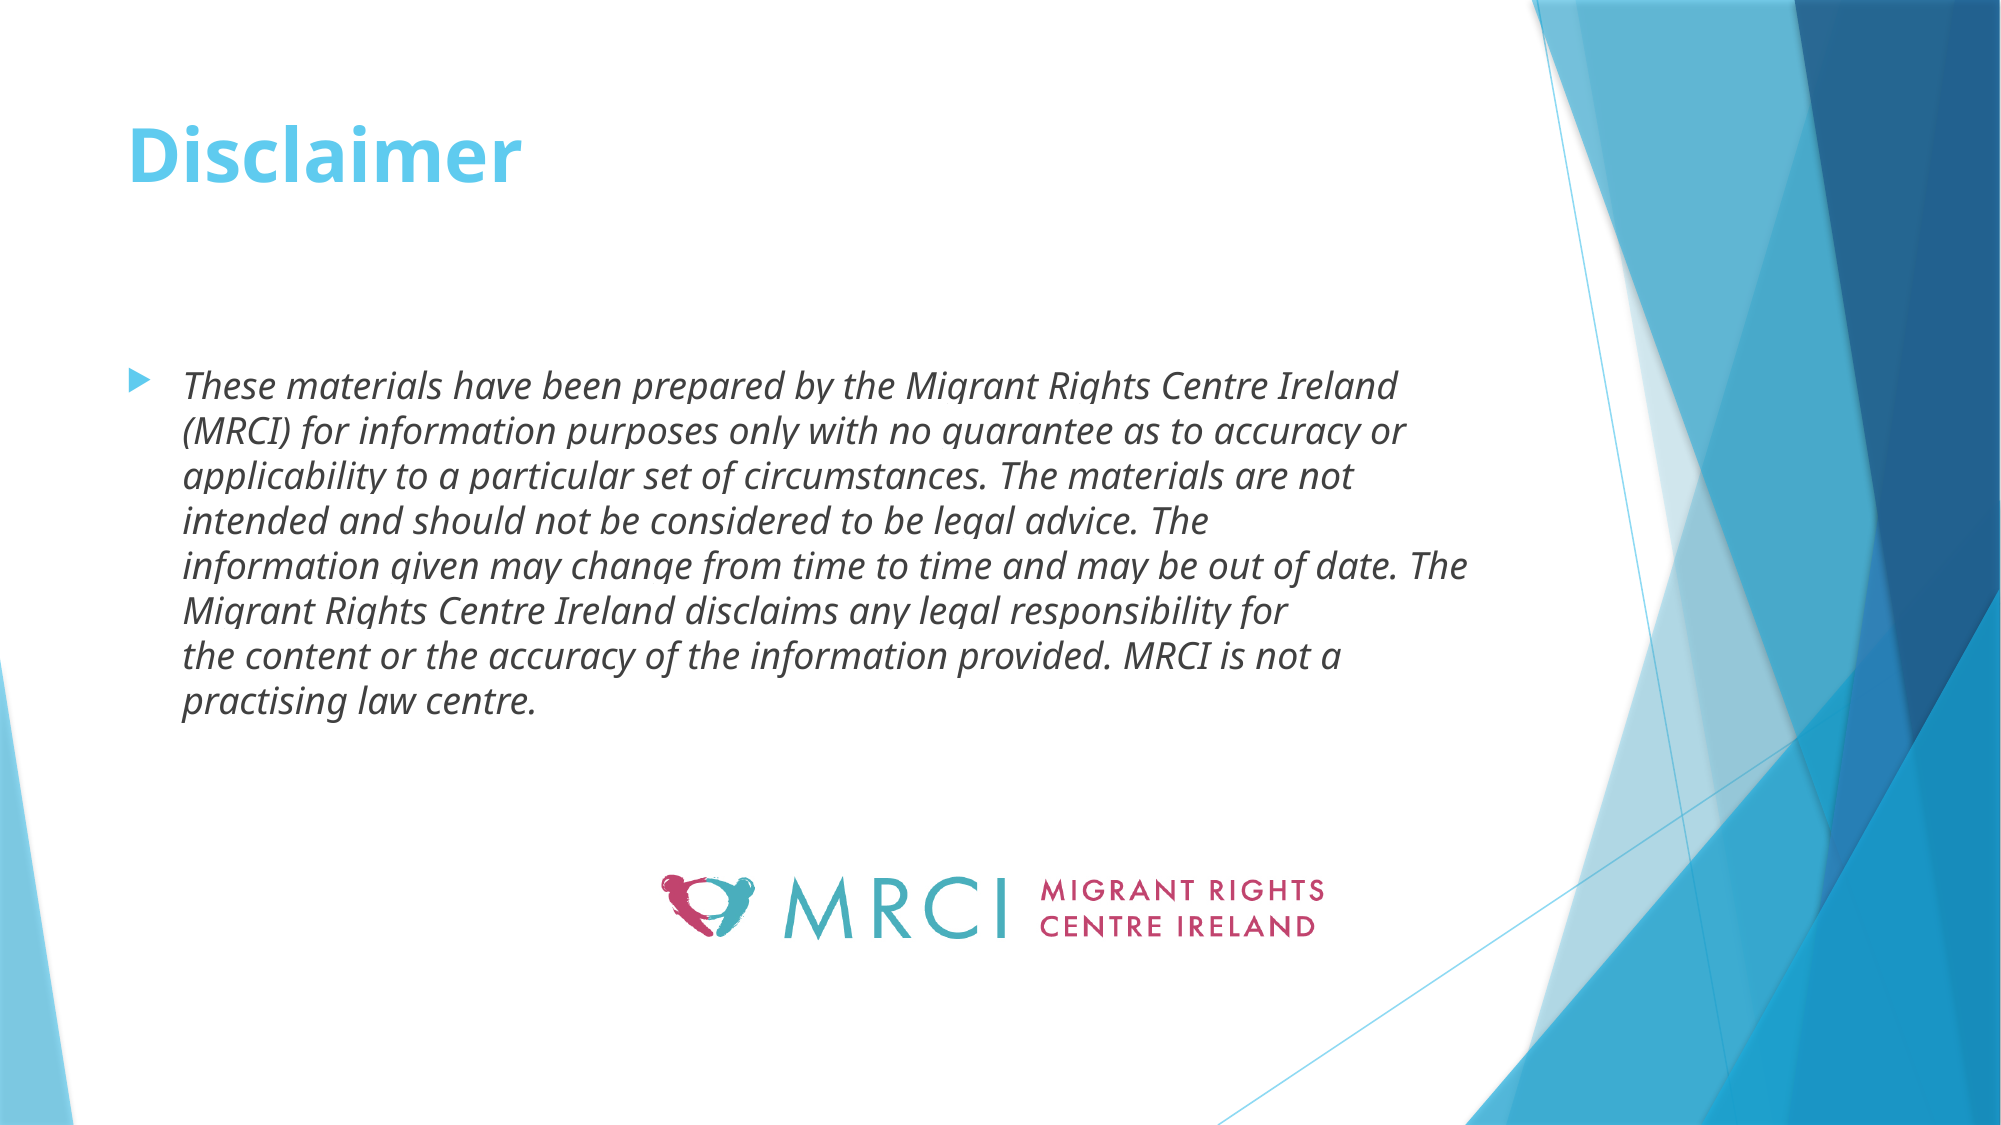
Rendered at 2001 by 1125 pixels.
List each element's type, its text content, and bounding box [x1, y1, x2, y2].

title Disclaimer [111, 99, 1522, 317]
picture [598, 810, 1402, 992]
list These materials have been prepared by the Migrant Rights Centre Ireland (MRCI) for information purposes only with no guarantee as to accuracy or applicability to a particular set of circumstances. The materials are not intended and should not be considered to be legal advice. The information given may change from time to time and may be out of date. The Migrant Rights Centre Ireland disclaims any legal responsibility for the content or the accuracy of the information provided. MRCI is not a practising law centre. [111, 354, 1522, 992]
